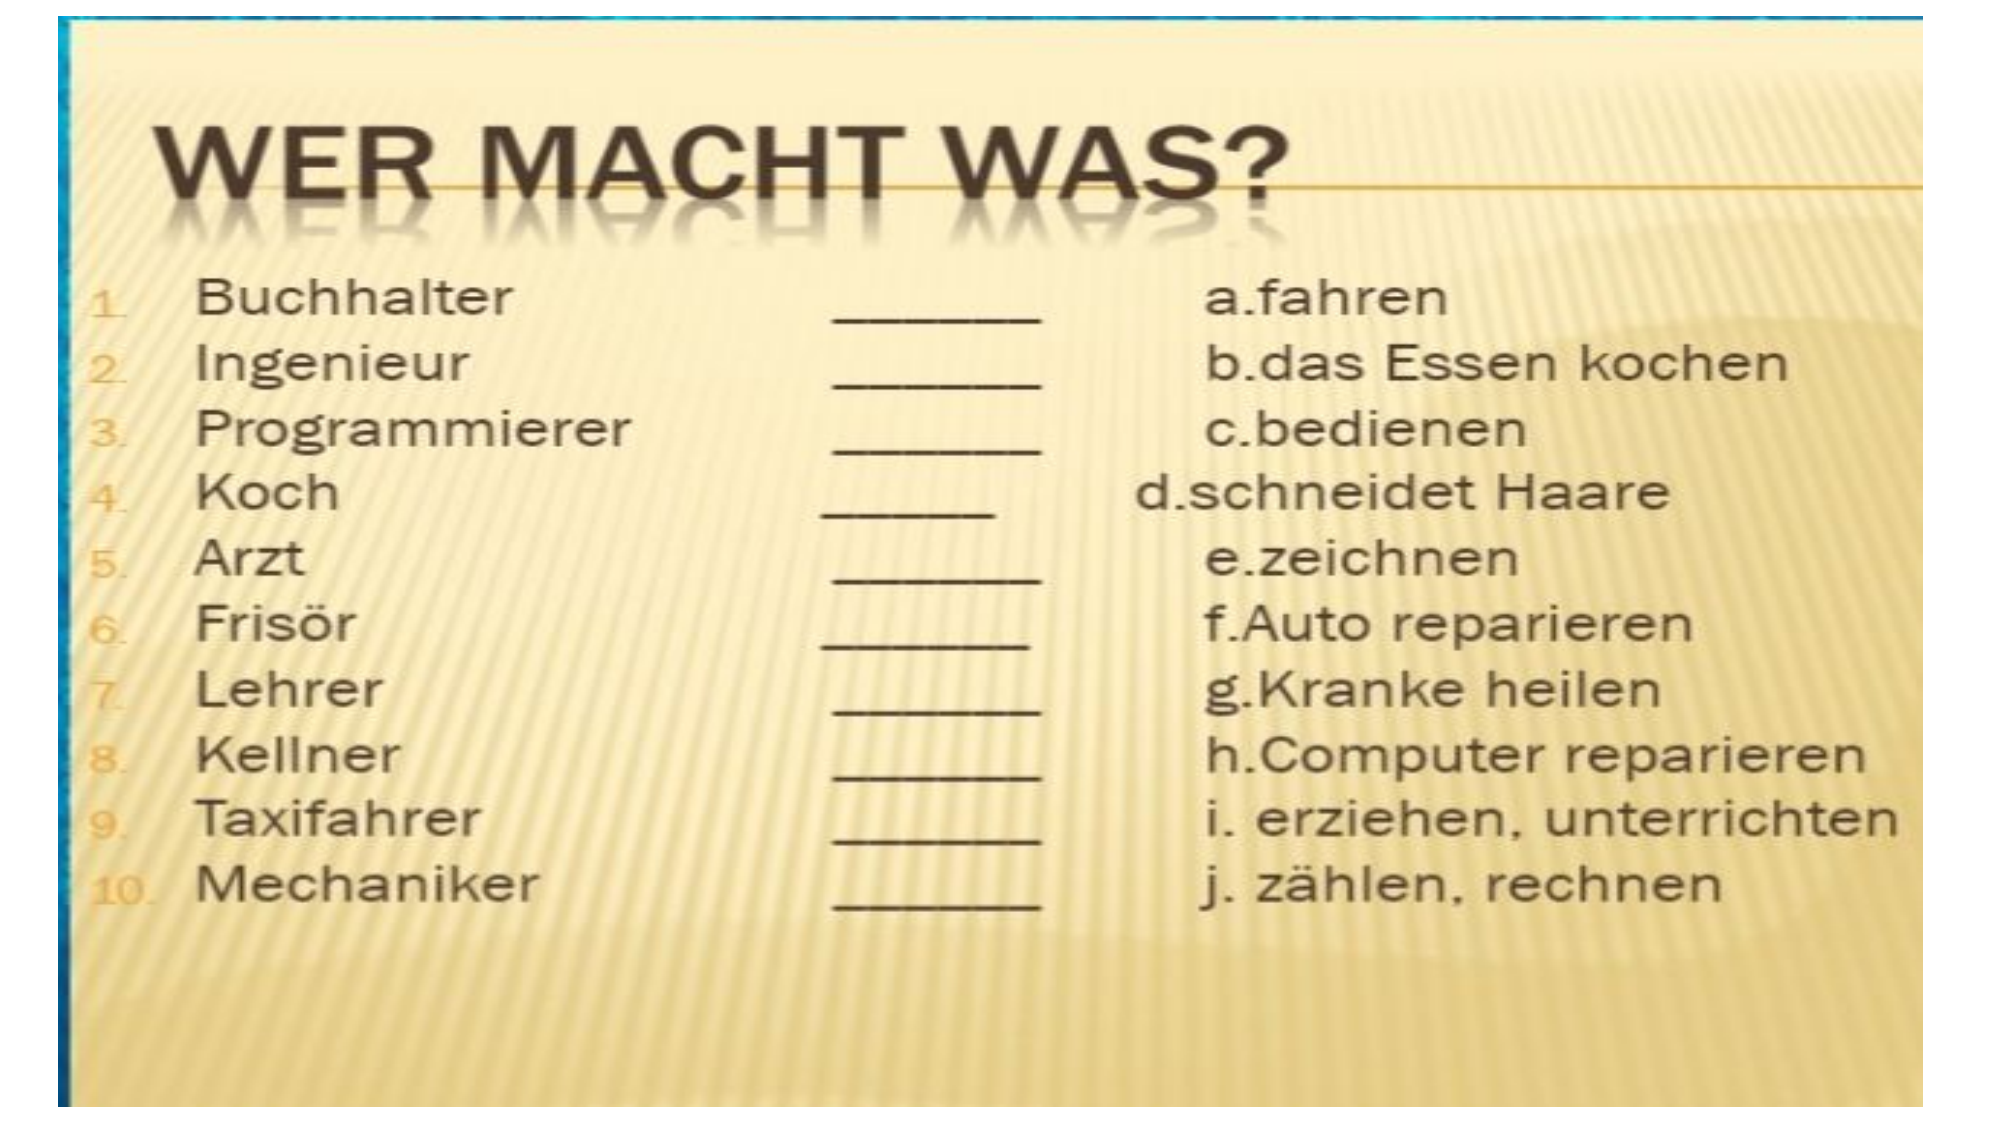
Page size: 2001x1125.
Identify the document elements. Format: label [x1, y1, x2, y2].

list [58, 16, 1923, 1107]
